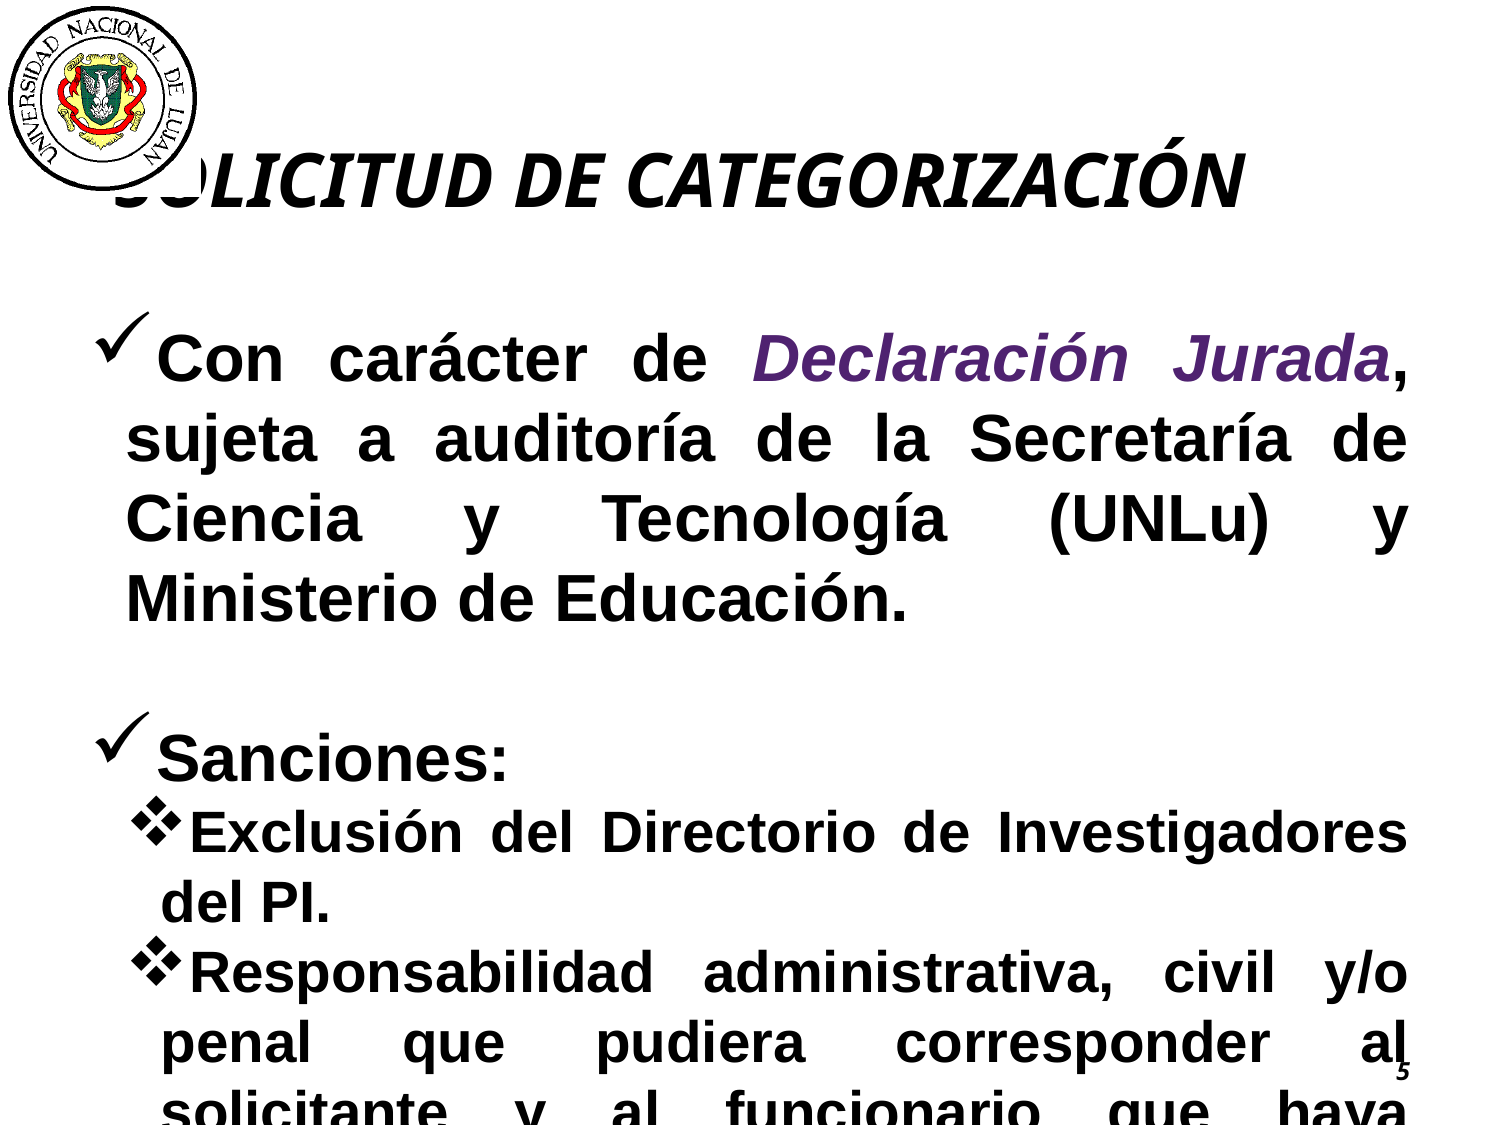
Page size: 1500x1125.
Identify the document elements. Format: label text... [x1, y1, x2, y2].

picture [3, 0, 201, 198]
text_box SOLICITUD DE CATEGORIZACIÓN [100, 54, 1451, 301]
text_box Con carácter de Declaración Jurada, sujeta a auditoría de la Secretaría de Ciencia y Tecnología (UNLu) y Ministerio de Educación. Sanciones: Exclusión del Directorio de Investigadores del PI. Responsabilidad administrativa, civil y/o penal que pudiera corresponder al solicitante y al funcionario que haya certificado. [75, 262, 1425, 1005]
text_box <número> [1074, 1042, 1425, 1103]
